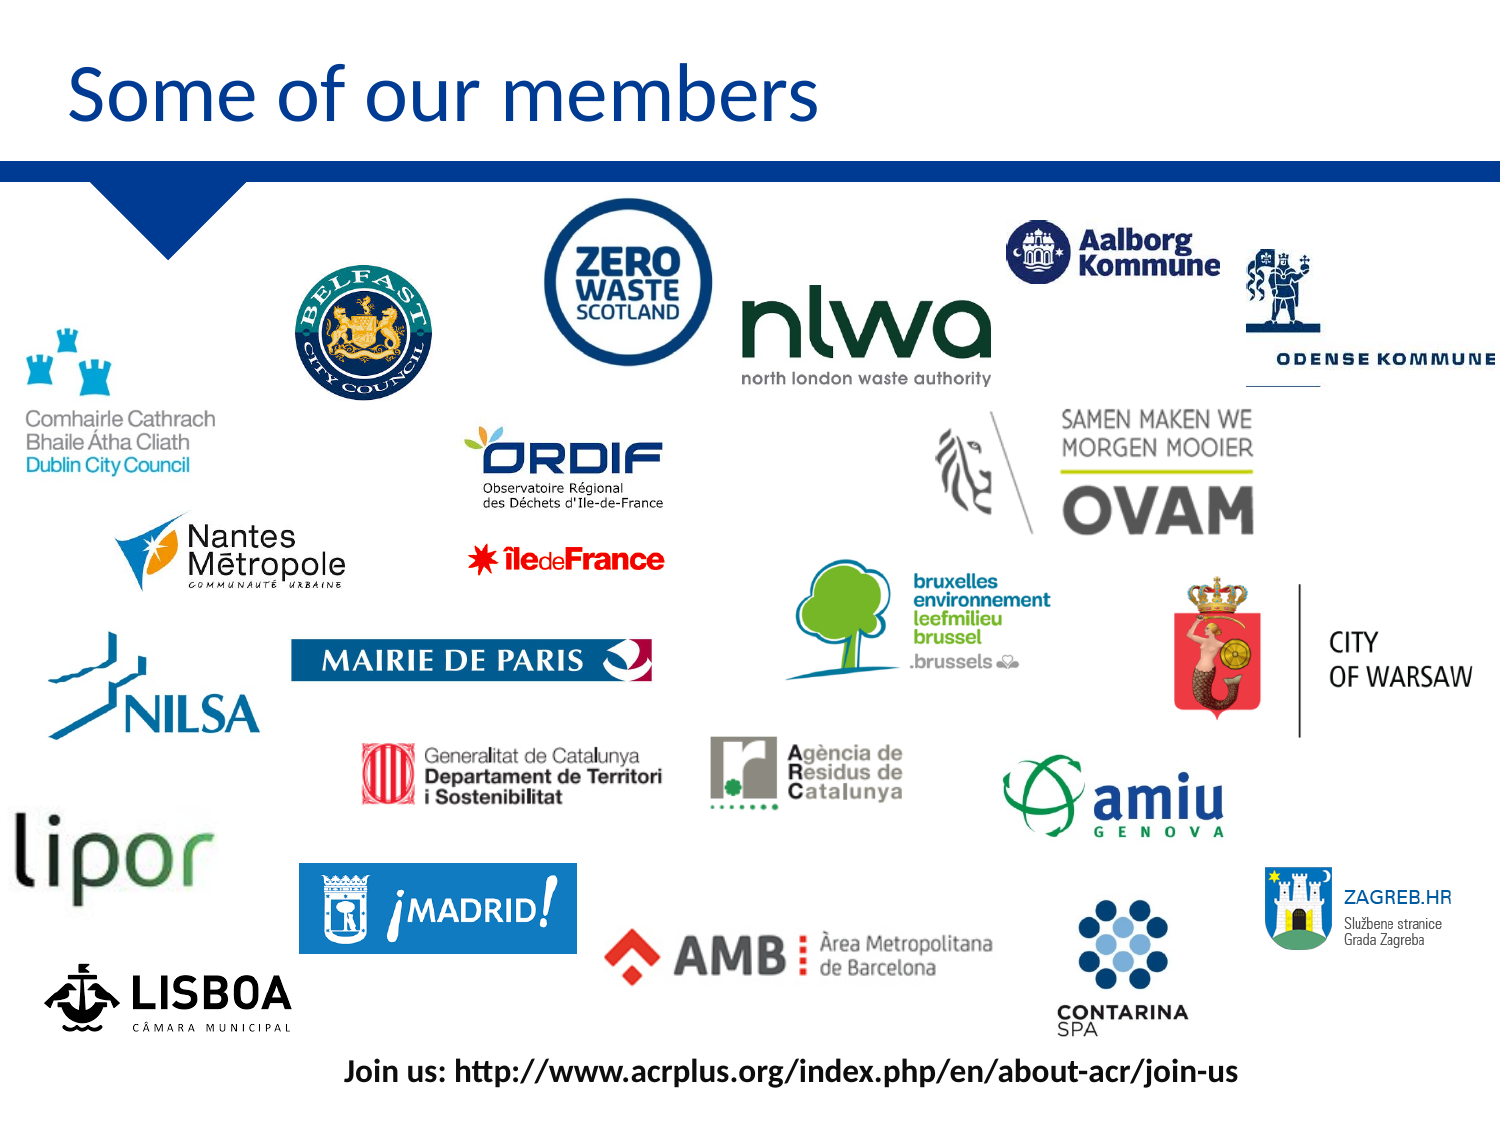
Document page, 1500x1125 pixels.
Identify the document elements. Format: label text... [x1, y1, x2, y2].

picture [453, 418, 680, 519]
picture [989, 563, 1490, 852]
slide_number Join us: http://www.acrplus.org/index.php/en/about-acr/join-us [329, 1042, 1317, 1096]
picture [34, 629, 272, 745]
picture [289, 635, 654, 684]
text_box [0, 30, 1500, 261]
picture [742, 284, 991, 387]
picture [781, 550, 1058, 686]
picture [1006, 220, 1220, 284]
picture [1, 800, 238, 927]
picture [289, 257, 439, 406]
picture [540, 195, 715, 368]
picture [1265, 867, 1451, 950]
picture [36, 946, 298, 1054]
picture [1246, 249, 1496, 387]
picture [4, 319, 219, 487]
picture [453, 523, 680, 597]
picture [1042, 895, 1198, 1050]
picture [299, 863, 578, 954]
picture [931, 401, 1259, 540]
picture [113, 509, 346, 592]
picture [336, 724, 953, 825]
picture [604, 926, 997, 991]
